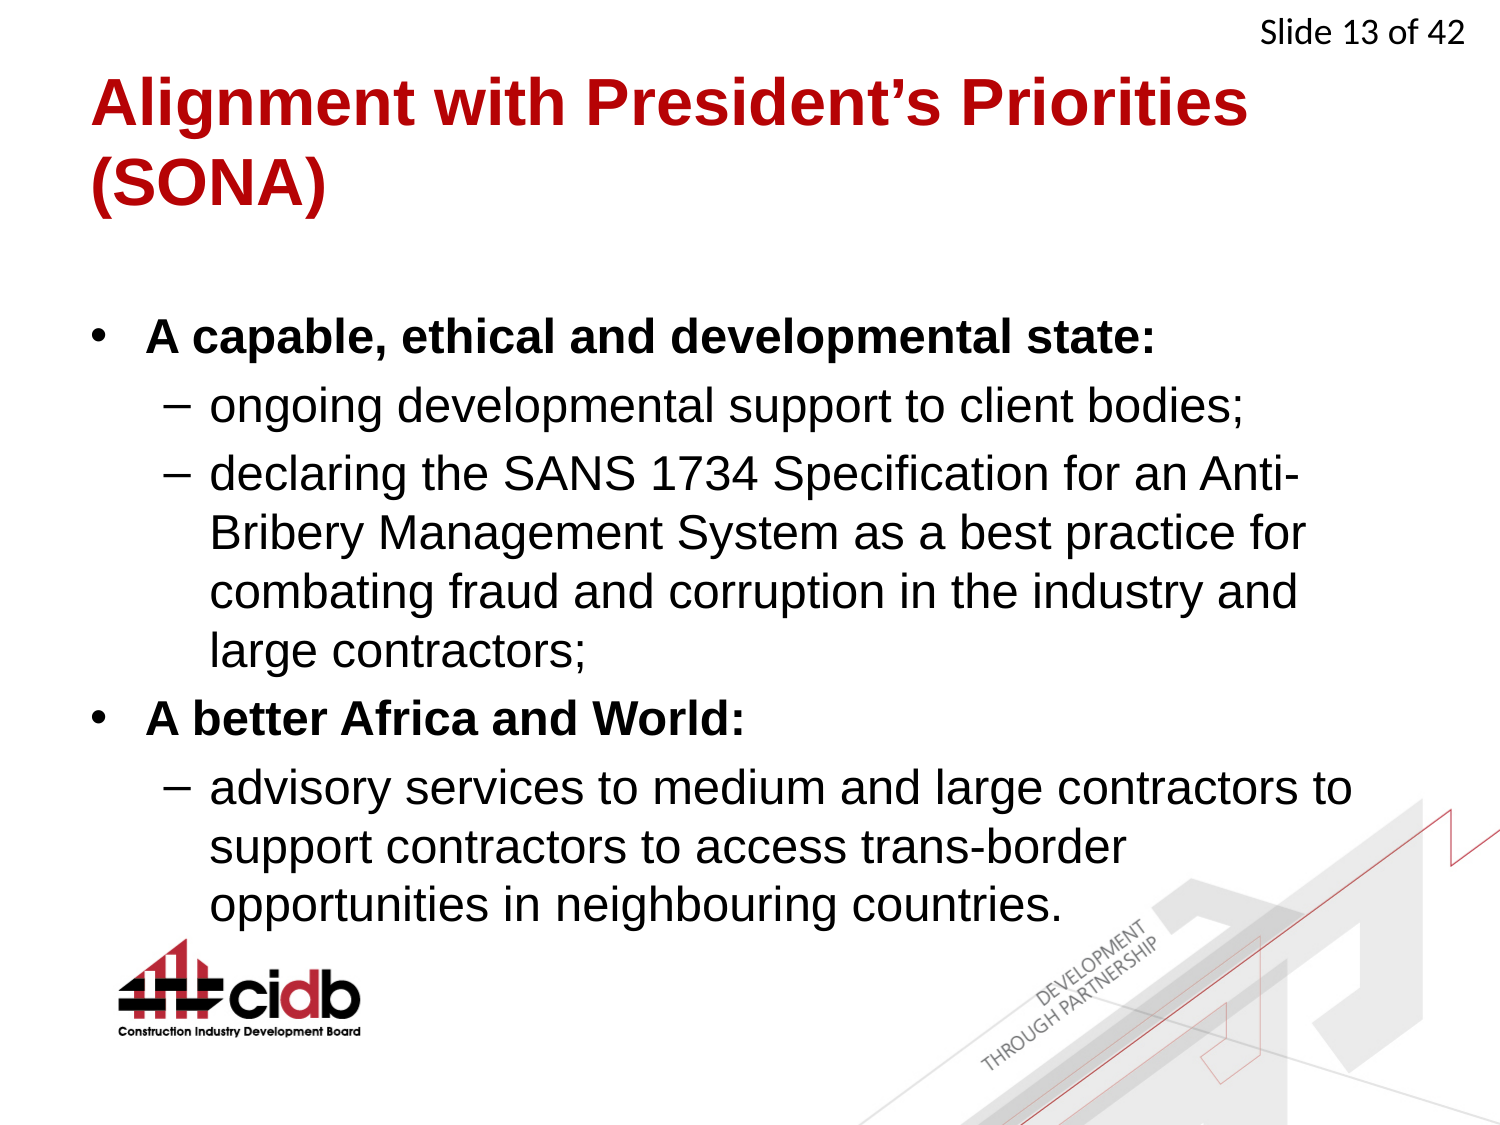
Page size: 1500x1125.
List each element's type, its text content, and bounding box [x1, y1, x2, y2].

picture [0, 0, 1500, 1125]
list A capable, ethical and developmental state: ongoing developmental support to client bodies; declaring the SANS 1734 Specification for an Anti-Bribery Management System as a best practice for combating fraud and corruption in the industry and large contractors; A better Africa and World: advisory services to medium and large contractors to support contractors to access trans-border opportunities in neighbouring countries. [75, 297, 1425, 940]
title Alignment with President’s Priorities (SONA) [75, 45, 1425, 233]
